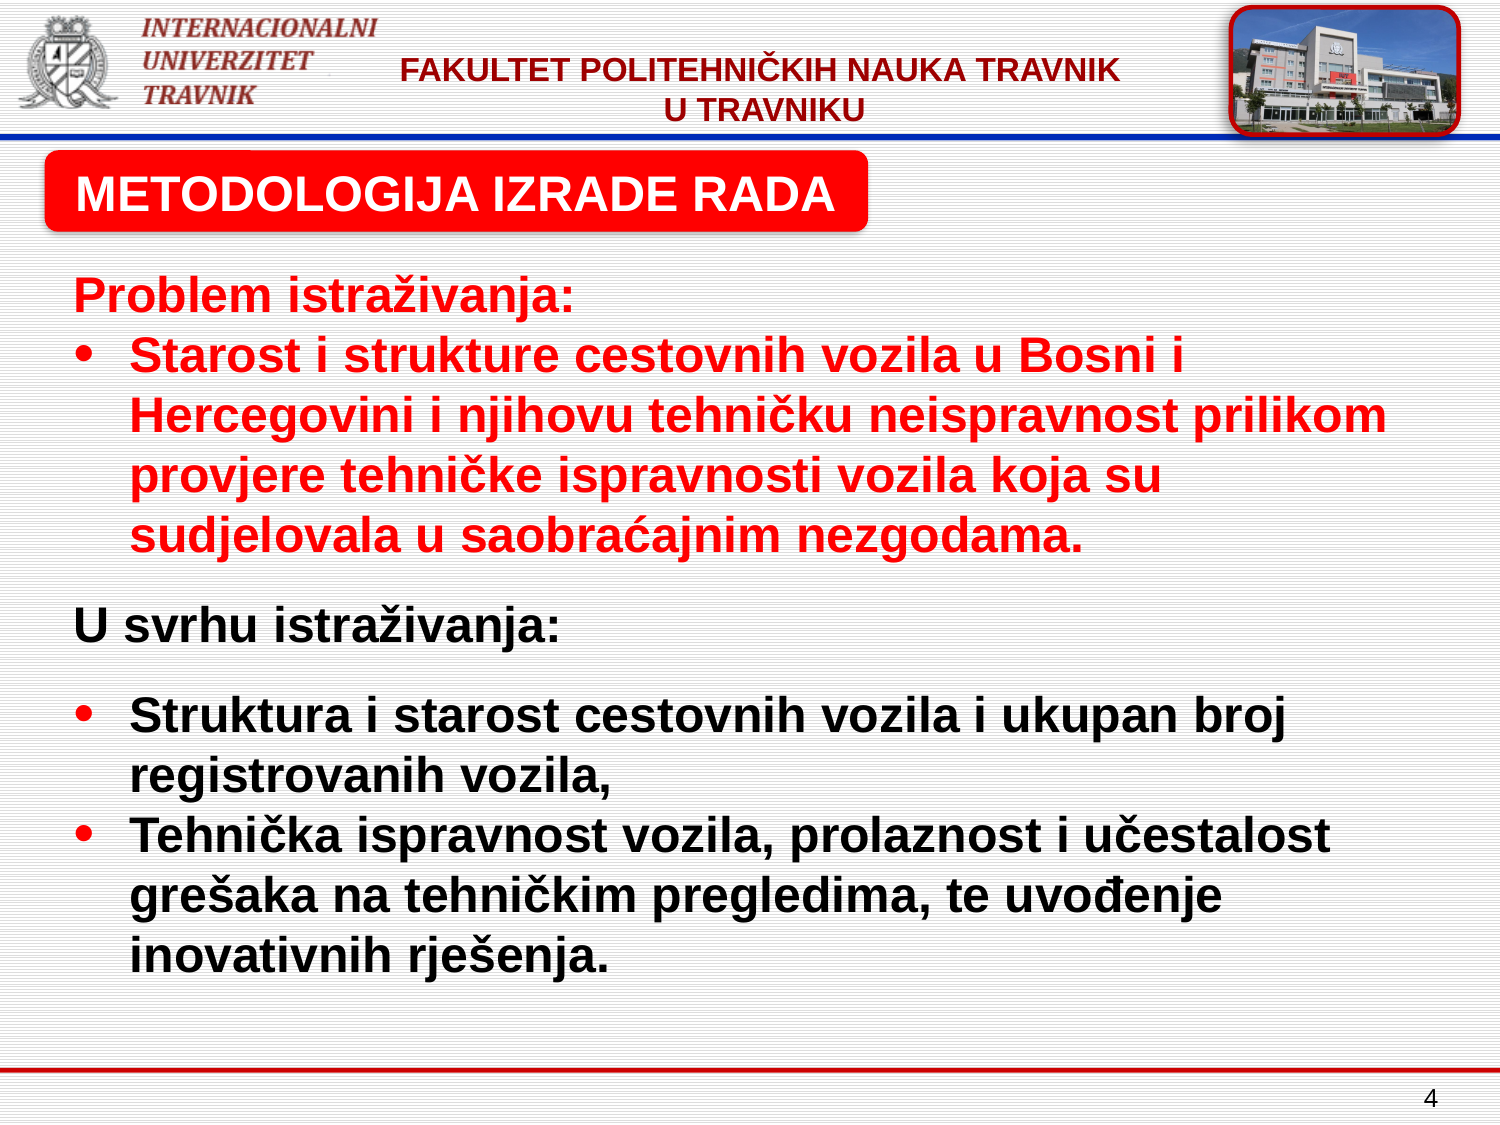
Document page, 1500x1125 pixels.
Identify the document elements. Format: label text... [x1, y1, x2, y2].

slide_number 4 [1127, 1074, 1454, 1125]
text_box METODOLOGIJA IZRADE RADA [44, 150, 869, 232]
picture [11, 9, 420, 114]
picture [1234, 10, 1456, 132]
text_box Problem istraživanja: Starost i strukture cestovnih vozila u Bosni i Hercegovini i njihovu tehničku neispravnost prilikom provjere tehničke ispravnosti vozila koja su sudjelovala u saobraćajnim nezgodama. U svrhu istraživanja: Struktura i starost cestovnih vozila i ukupan broj registrovanih vozila, Tehnička ispravnost vozila, prolaznost i učestalost grešaka na tehničkim pregledima, te uvođenje inovativnih rješenja. [58, 255, 1459, 990]
